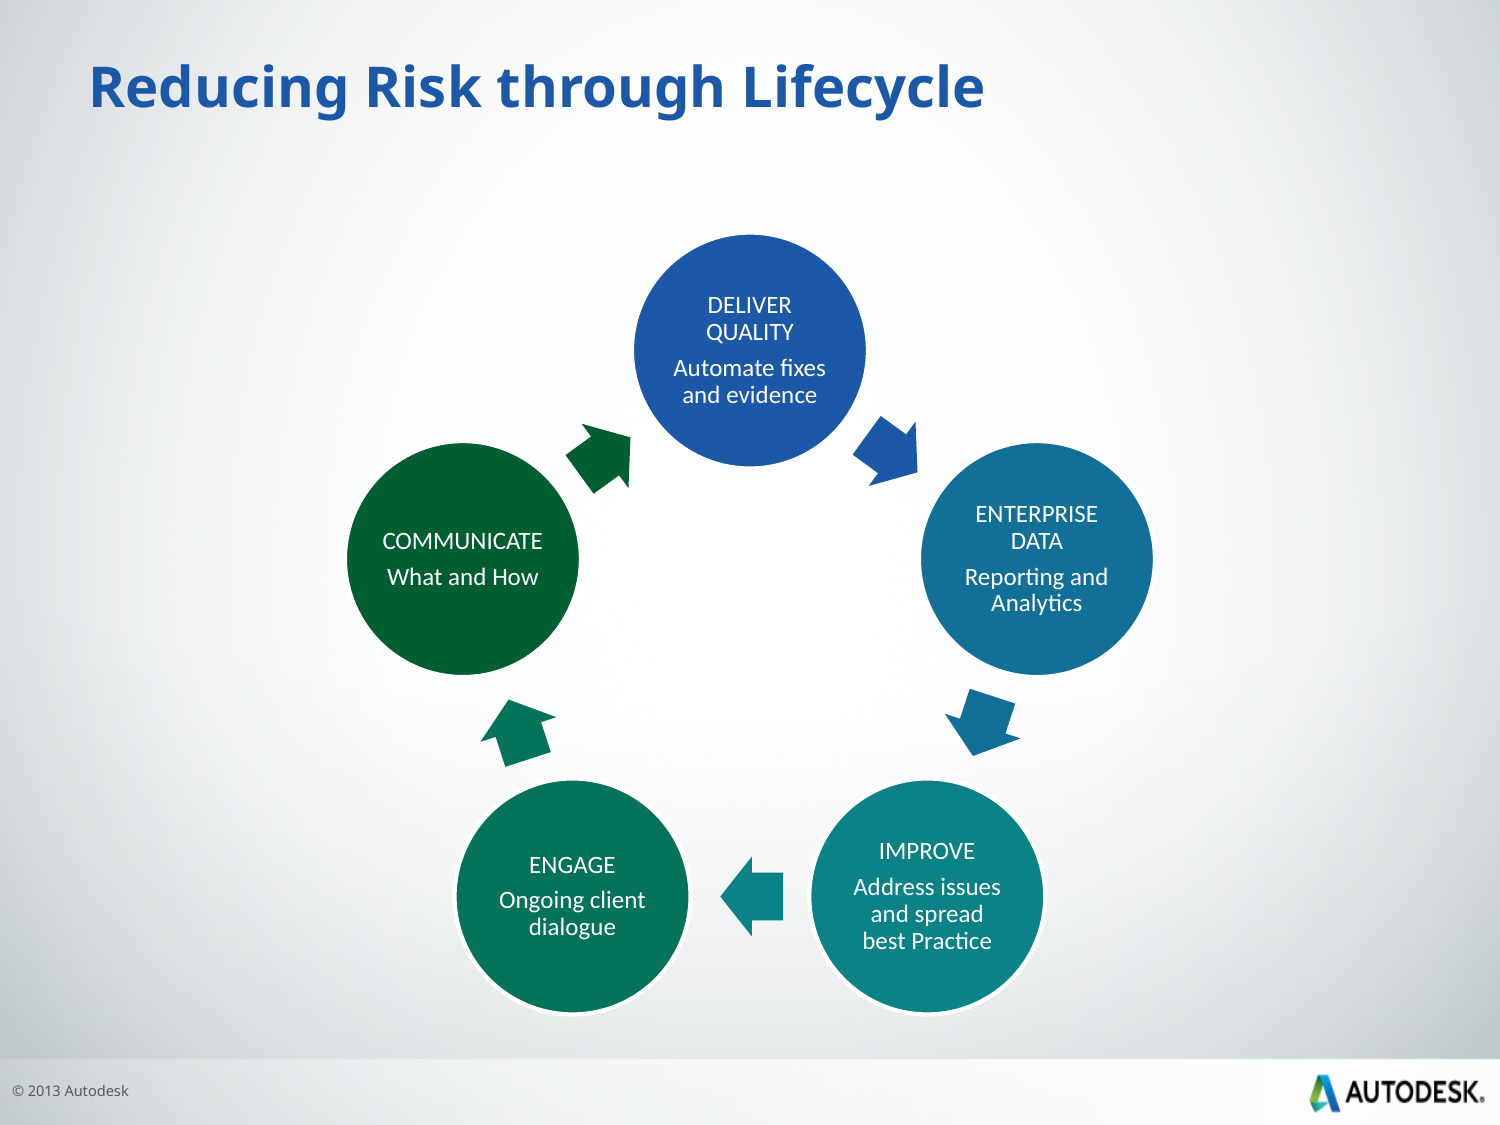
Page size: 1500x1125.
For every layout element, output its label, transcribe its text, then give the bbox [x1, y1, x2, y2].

title Reducing Risk through Lifecycle [75, 45, 1425, 231]
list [74, 232, 1426, 1015]
picture [0, 0, 1500, 1125]
